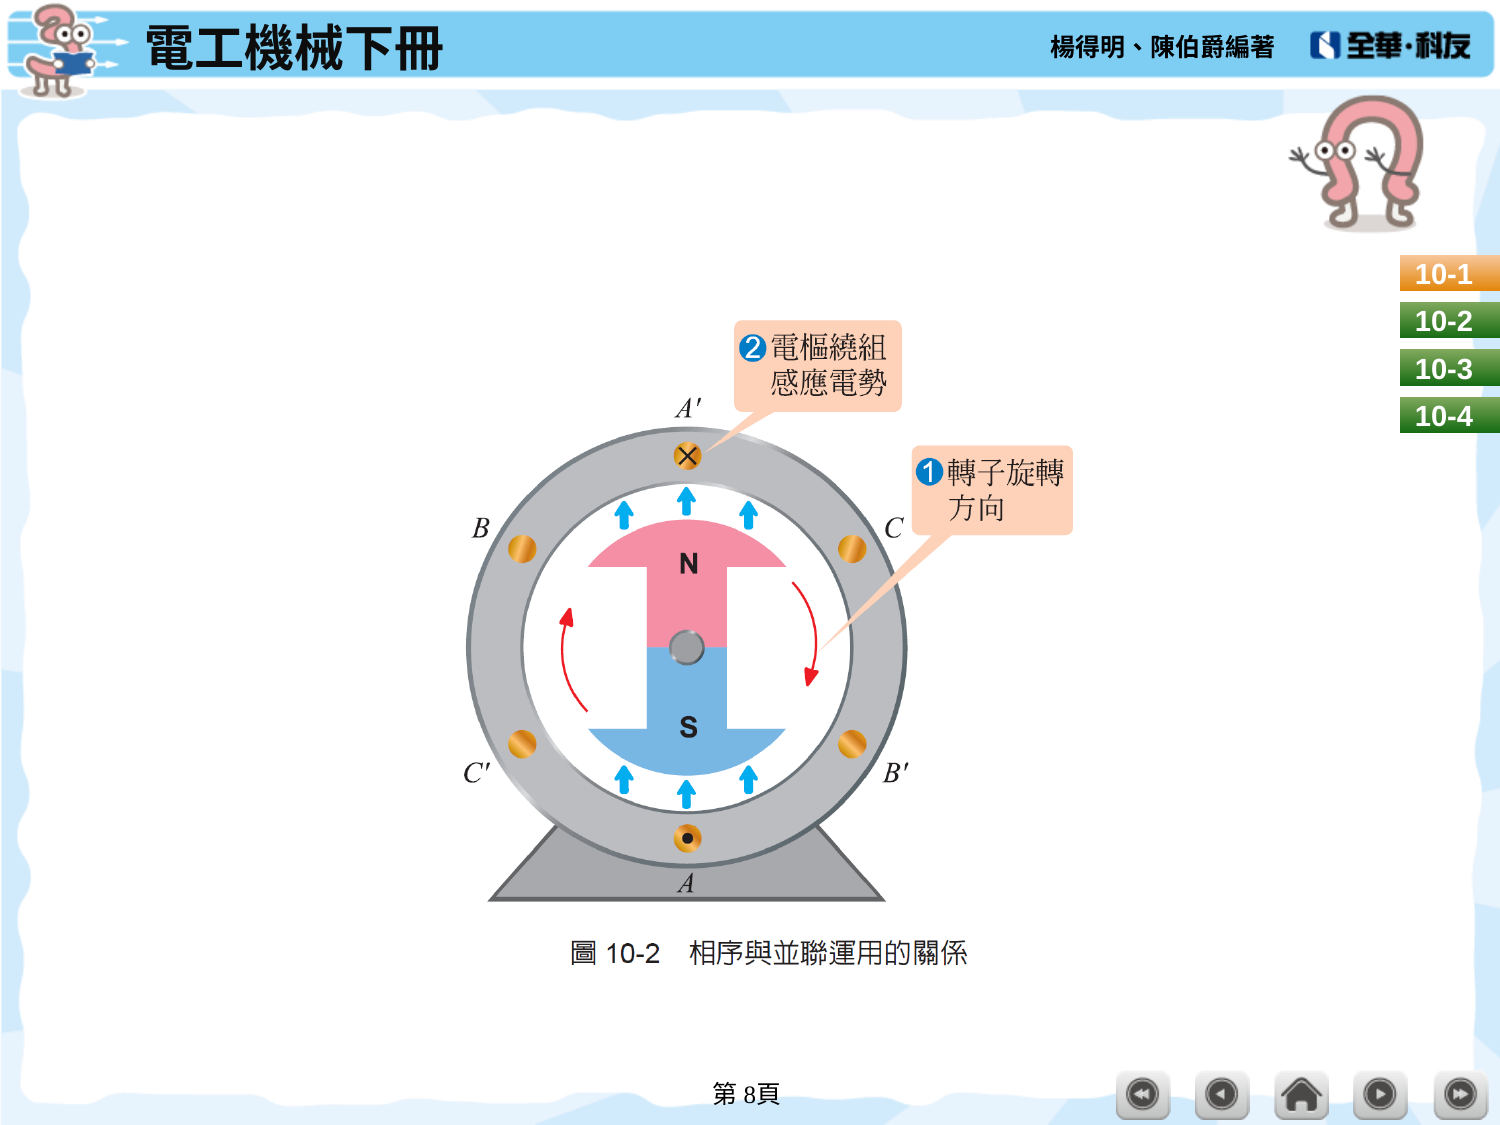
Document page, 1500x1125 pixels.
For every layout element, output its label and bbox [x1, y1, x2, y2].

list [430, 302, 1107, 985]
picture [0, 0, 1500, 1125]
